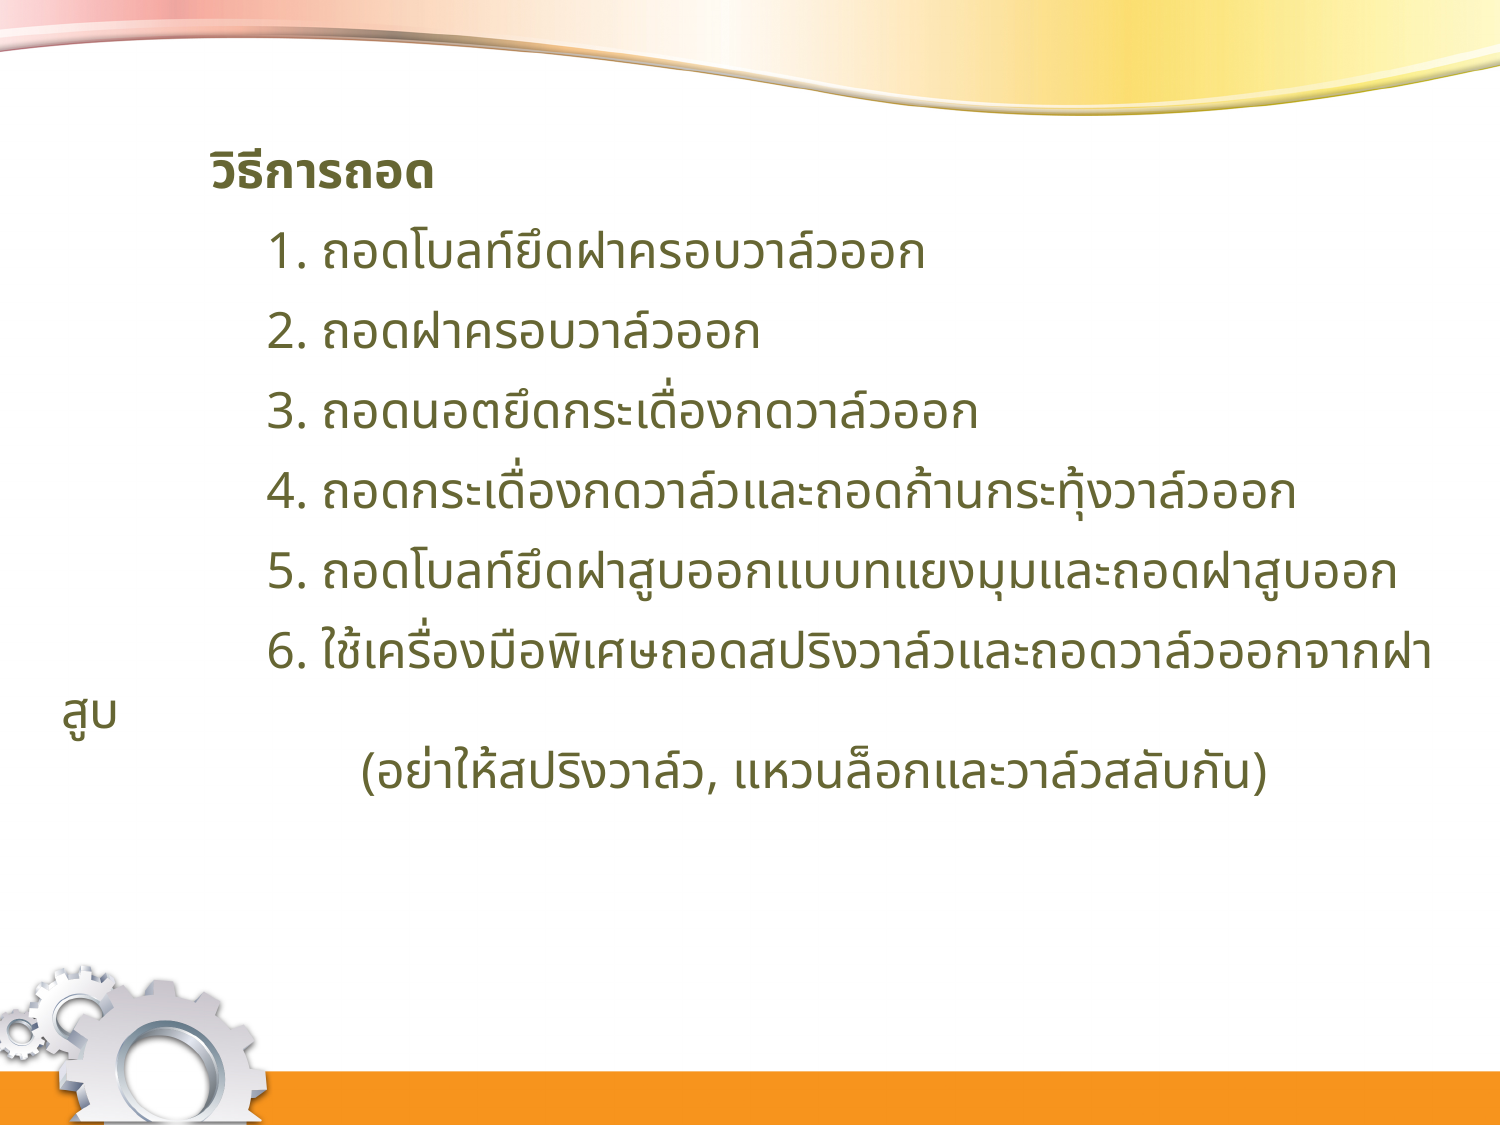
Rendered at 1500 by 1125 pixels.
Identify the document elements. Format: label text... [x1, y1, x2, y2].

text_box วิธีการถอด 1. ถอดโบลท์ยึดฝาครอบวาล์วออก 2. ถอดฝาครอบวาล์วออก 3. ถอดนอตยึดกระเดื่องกดวาล์วออก 4. ถอดกระเดื่องกดวาล์วและถอดก้านกระทุ้งวาล์วออก 5. ถอดโบลท์ยึดฝาสูบออกแบบทแยงมุมและถอดฝาสูบออก 6. ใช้เครื่องมือพิเศษถอดสปริงวาล์วและถอดวาล์วออกจากฝาสูบ (อย่าให้สปริงวาล์ว, แหวนล็อกและวาล์วสลับกัน) [46, 131, 1454, 807]
picture [0, 0, 1500, 1125]
